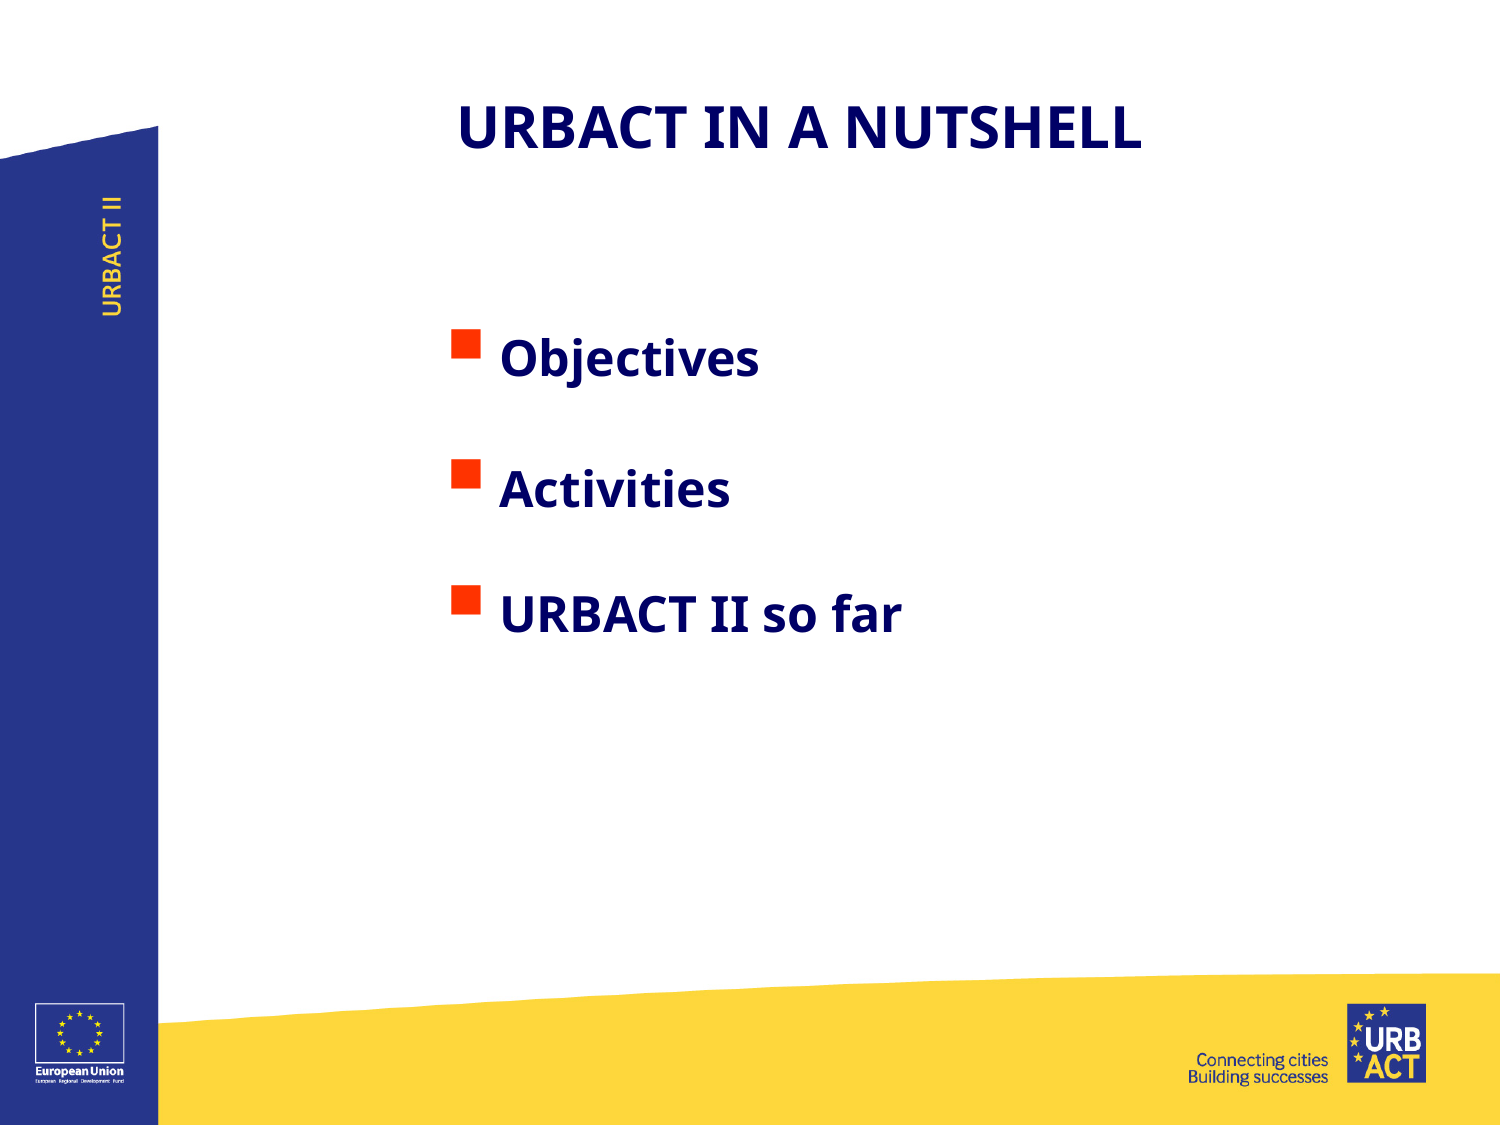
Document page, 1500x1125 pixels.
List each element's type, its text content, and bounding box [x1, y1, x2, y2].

title URBACT IN A NUTSHELL [206, 90, 1394, 200]
list Objectives Activities URBACT II so far [442, 326, 1199, 715]
picture [0, 0, 1500, 1125]
